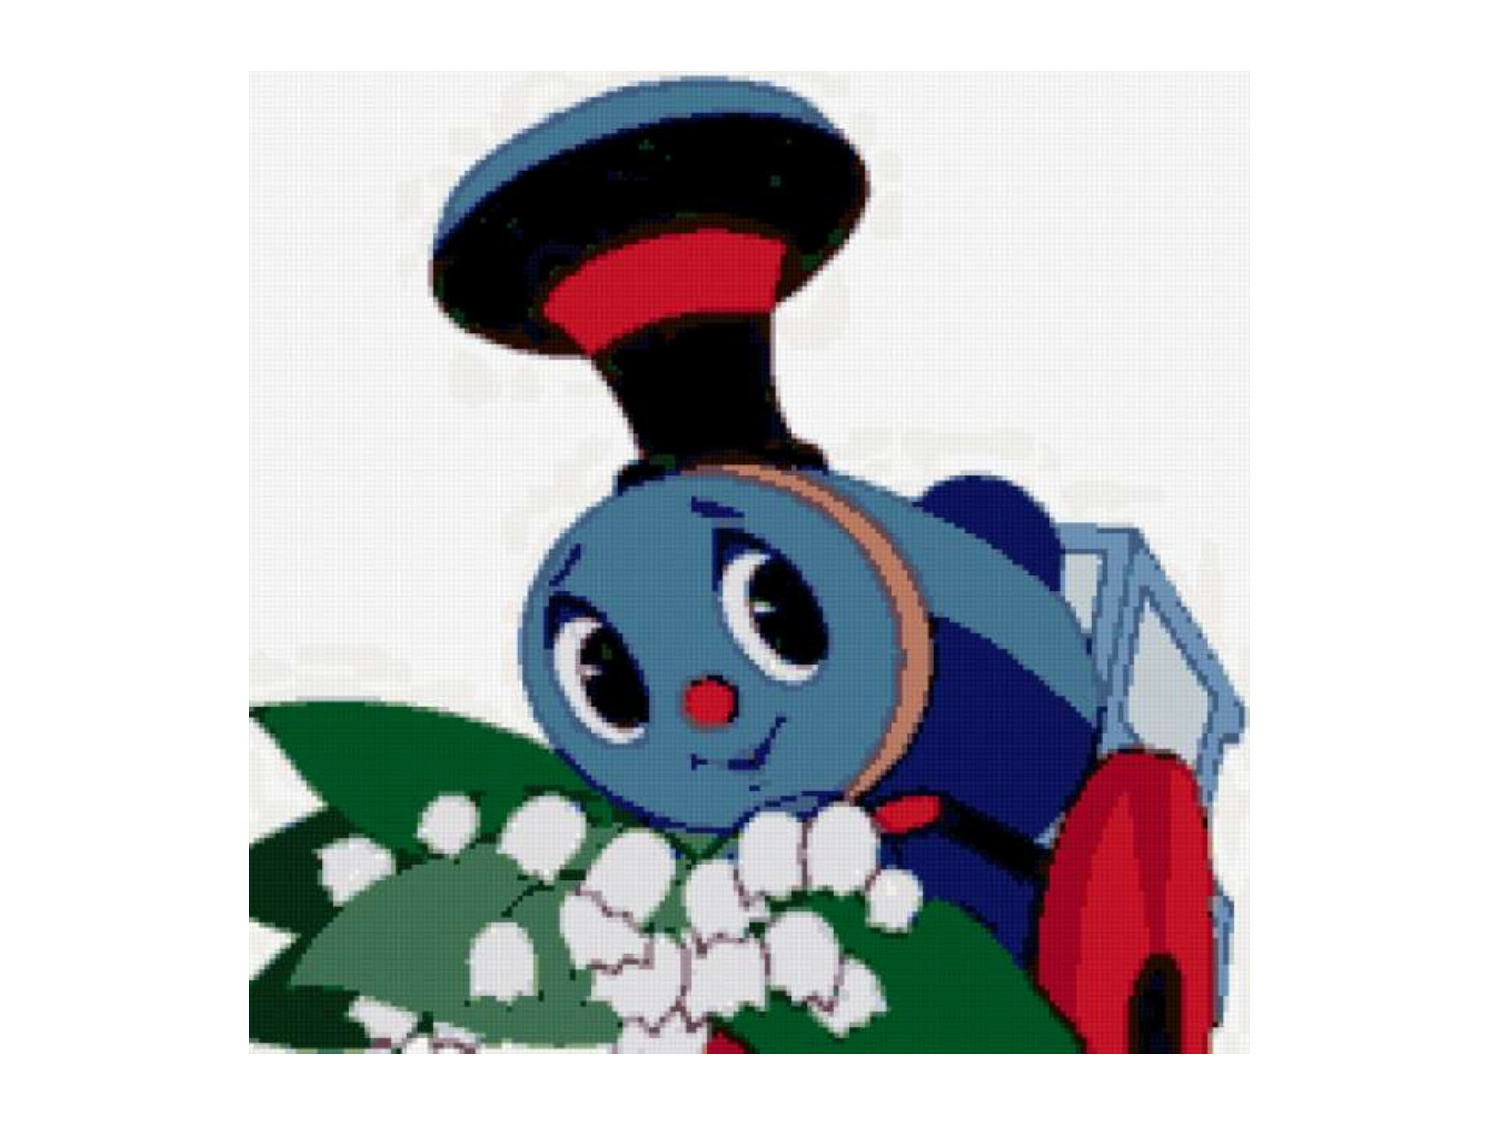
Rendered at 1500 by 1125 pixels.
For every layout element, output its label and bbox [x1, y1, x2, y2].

picture [249, 70, 1251, 1055]
